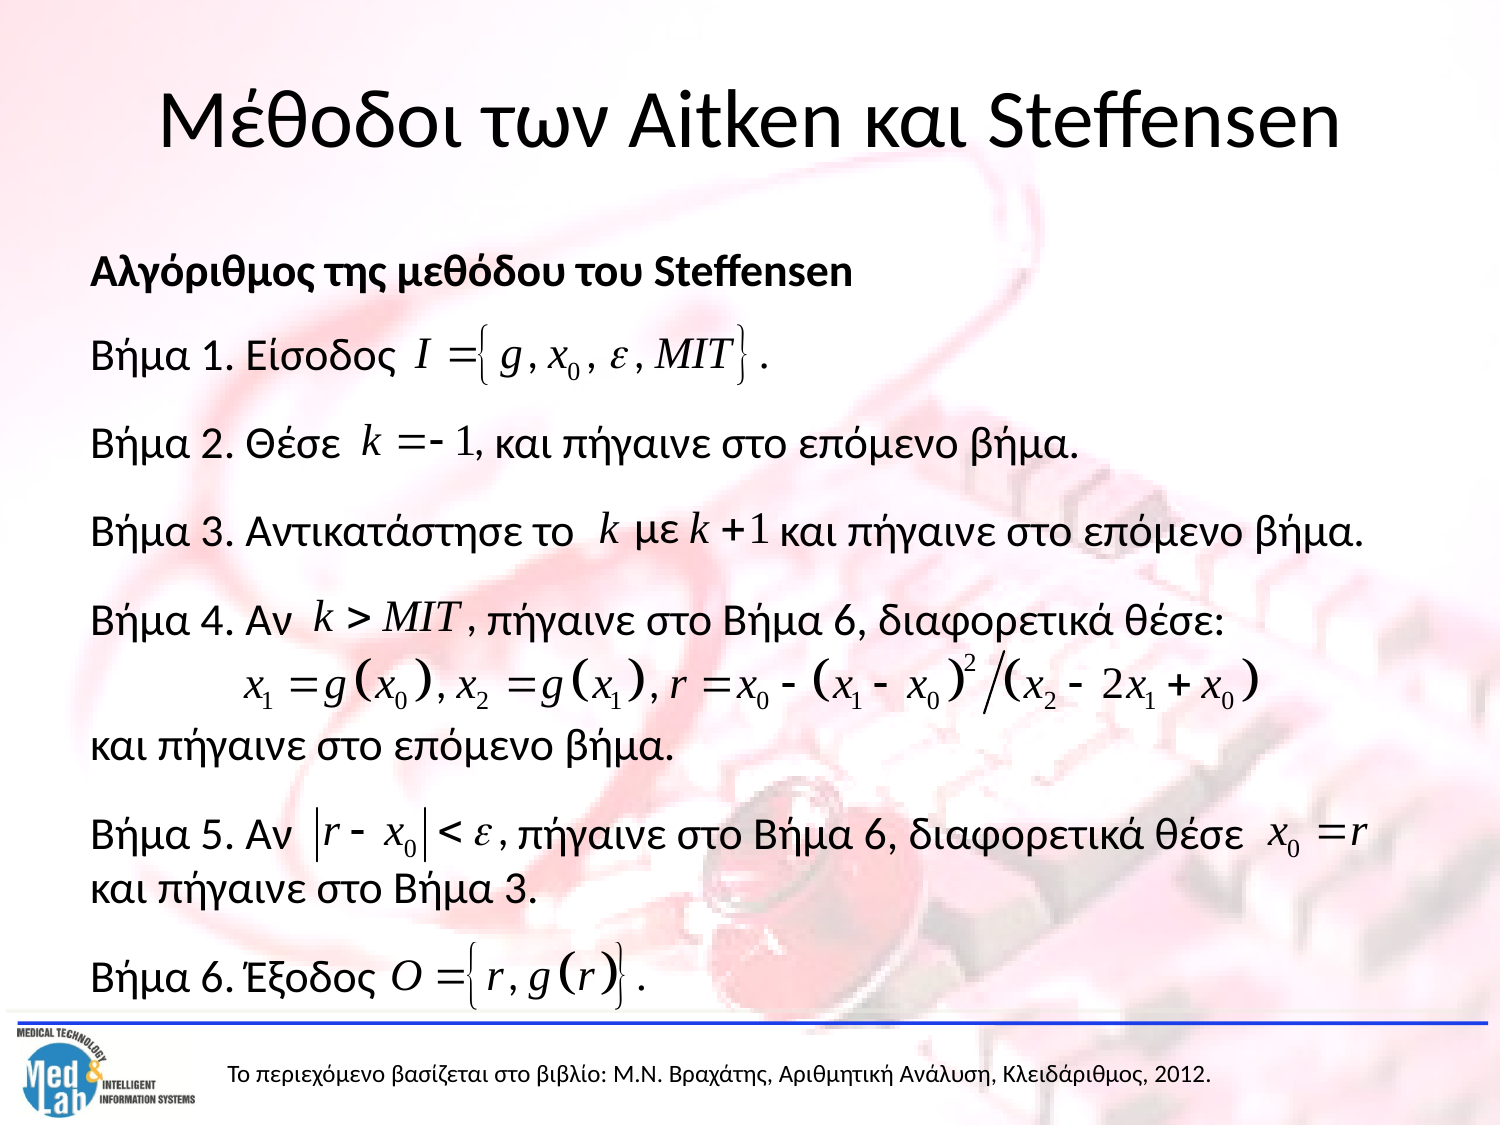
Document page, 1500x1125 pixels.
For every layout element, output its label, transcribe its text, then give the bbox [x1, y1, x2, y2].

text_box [308, 796, 515, 873]
title Μέθοδοι των Aitken και Steffensen [75, 20, 1425, 208]
list Αλγόριθμος της μεθόδου του Steffensen Βήμα 1. Είσοδος Βήμα 2. Θέσε και πήγαινε στο επόμενο βήμα. Βήμα 3. Αντικατάστησε το και πήγαινε στο επόμενο βήμα. Βήμα 4. Αν πήγαινε στο Βήμα 6, διαφορετικά θέσε: και πήγαινε στο επόμενο βήμα. Βήμα 5. Αν πήγαινε στο Βήμα 6, διαφορετικά θέσε και πήγαινε στο Βήμα 3. Βήμα 6. Έξοδος [75, 233, 1425, 1012]
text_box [1258, 800, 1380, 869]
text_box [591, 502, 777, 564]
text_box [384, 941, 651, 1018]
picture [17, 1028, 195, 1118]
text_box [305, 590, 483, 640]
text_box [354, 414, 493, 471]
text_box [234, 641, 1265, 725]
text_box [406, 319, 775, 396]
